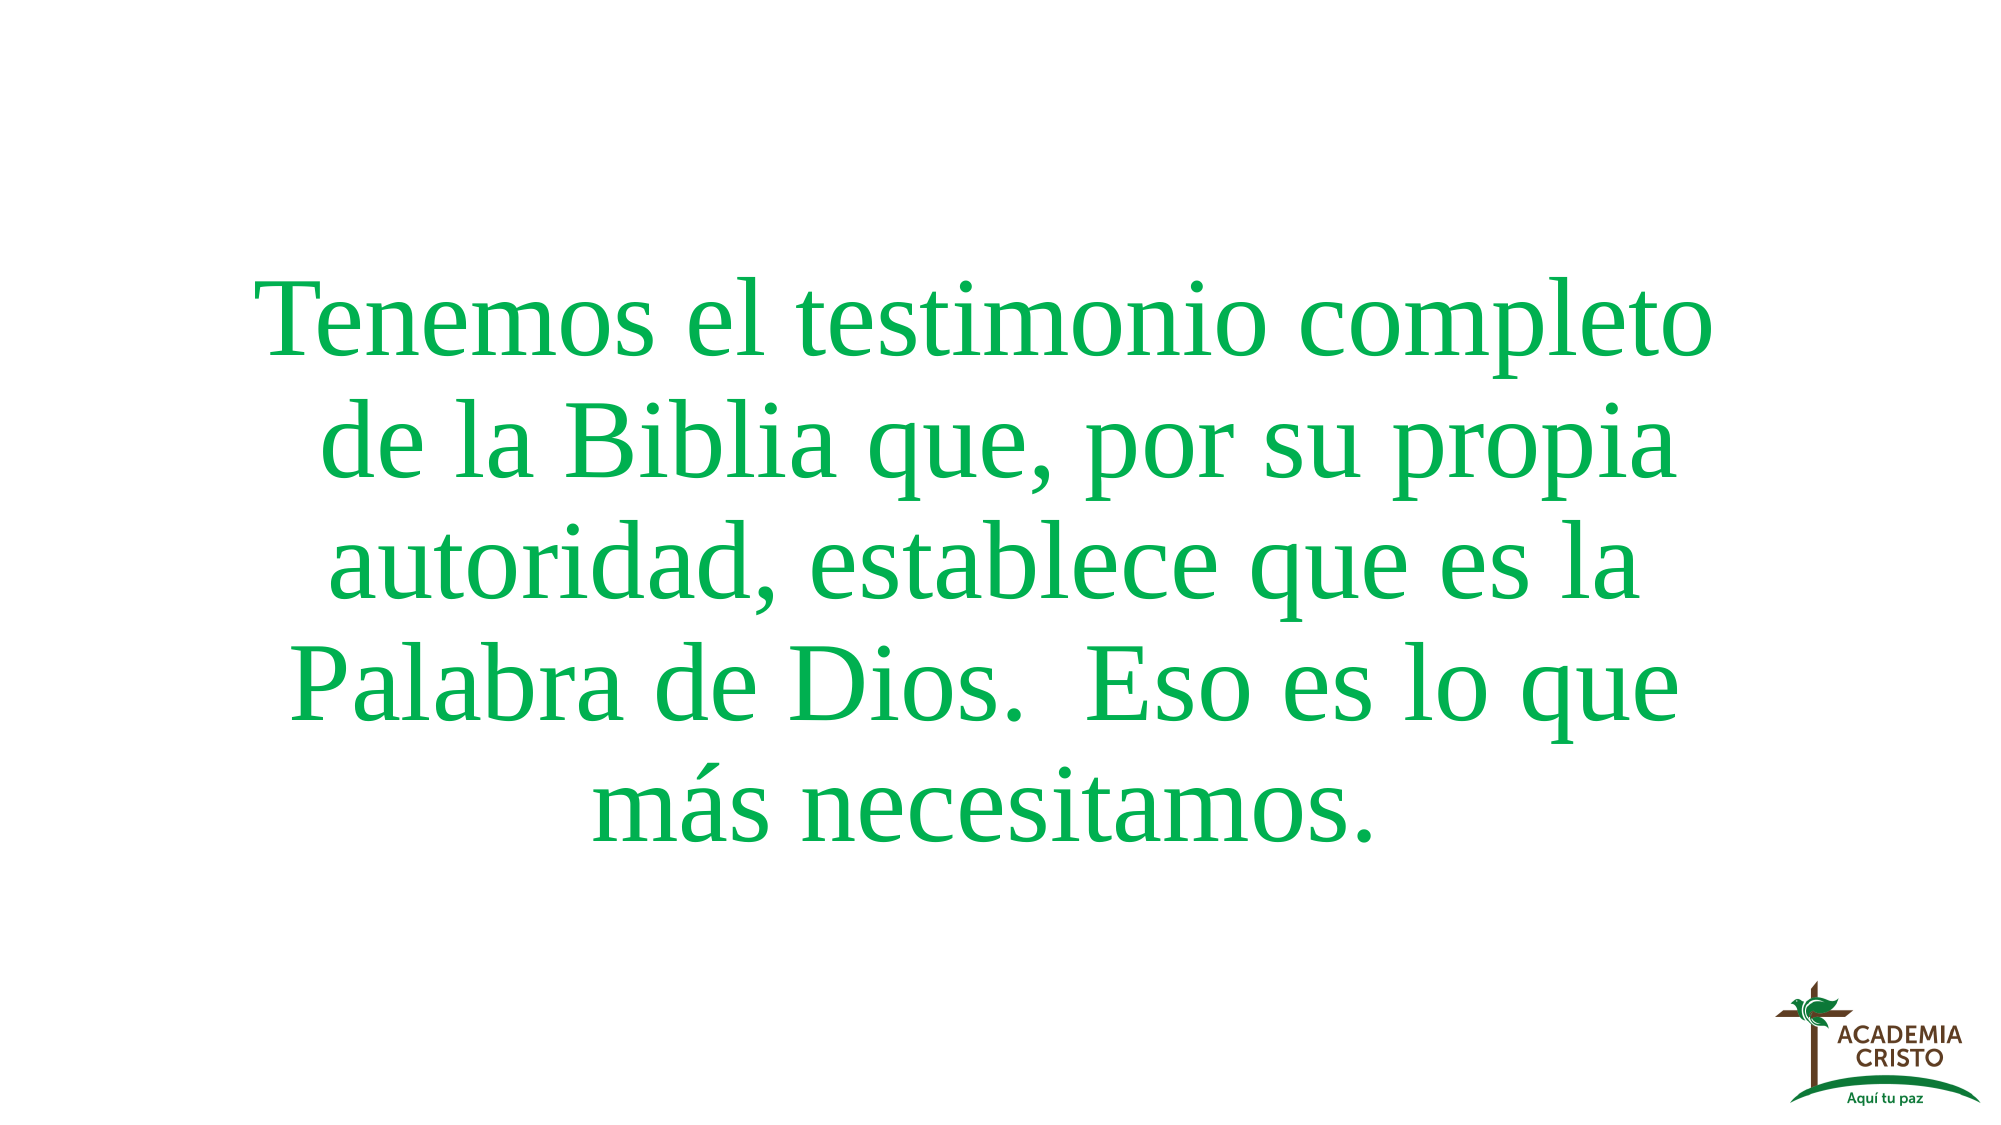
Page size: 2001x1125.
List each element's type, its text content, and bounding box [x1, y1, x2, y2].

picture [1759, 972, 2000, 1125]
title Tenemos el testimonio completo de la Biblia que, por su propia autoridad, establece que es la Palabra de Dios. Eso es lo que más necesitamos. [137, 453, 1863, 672]
